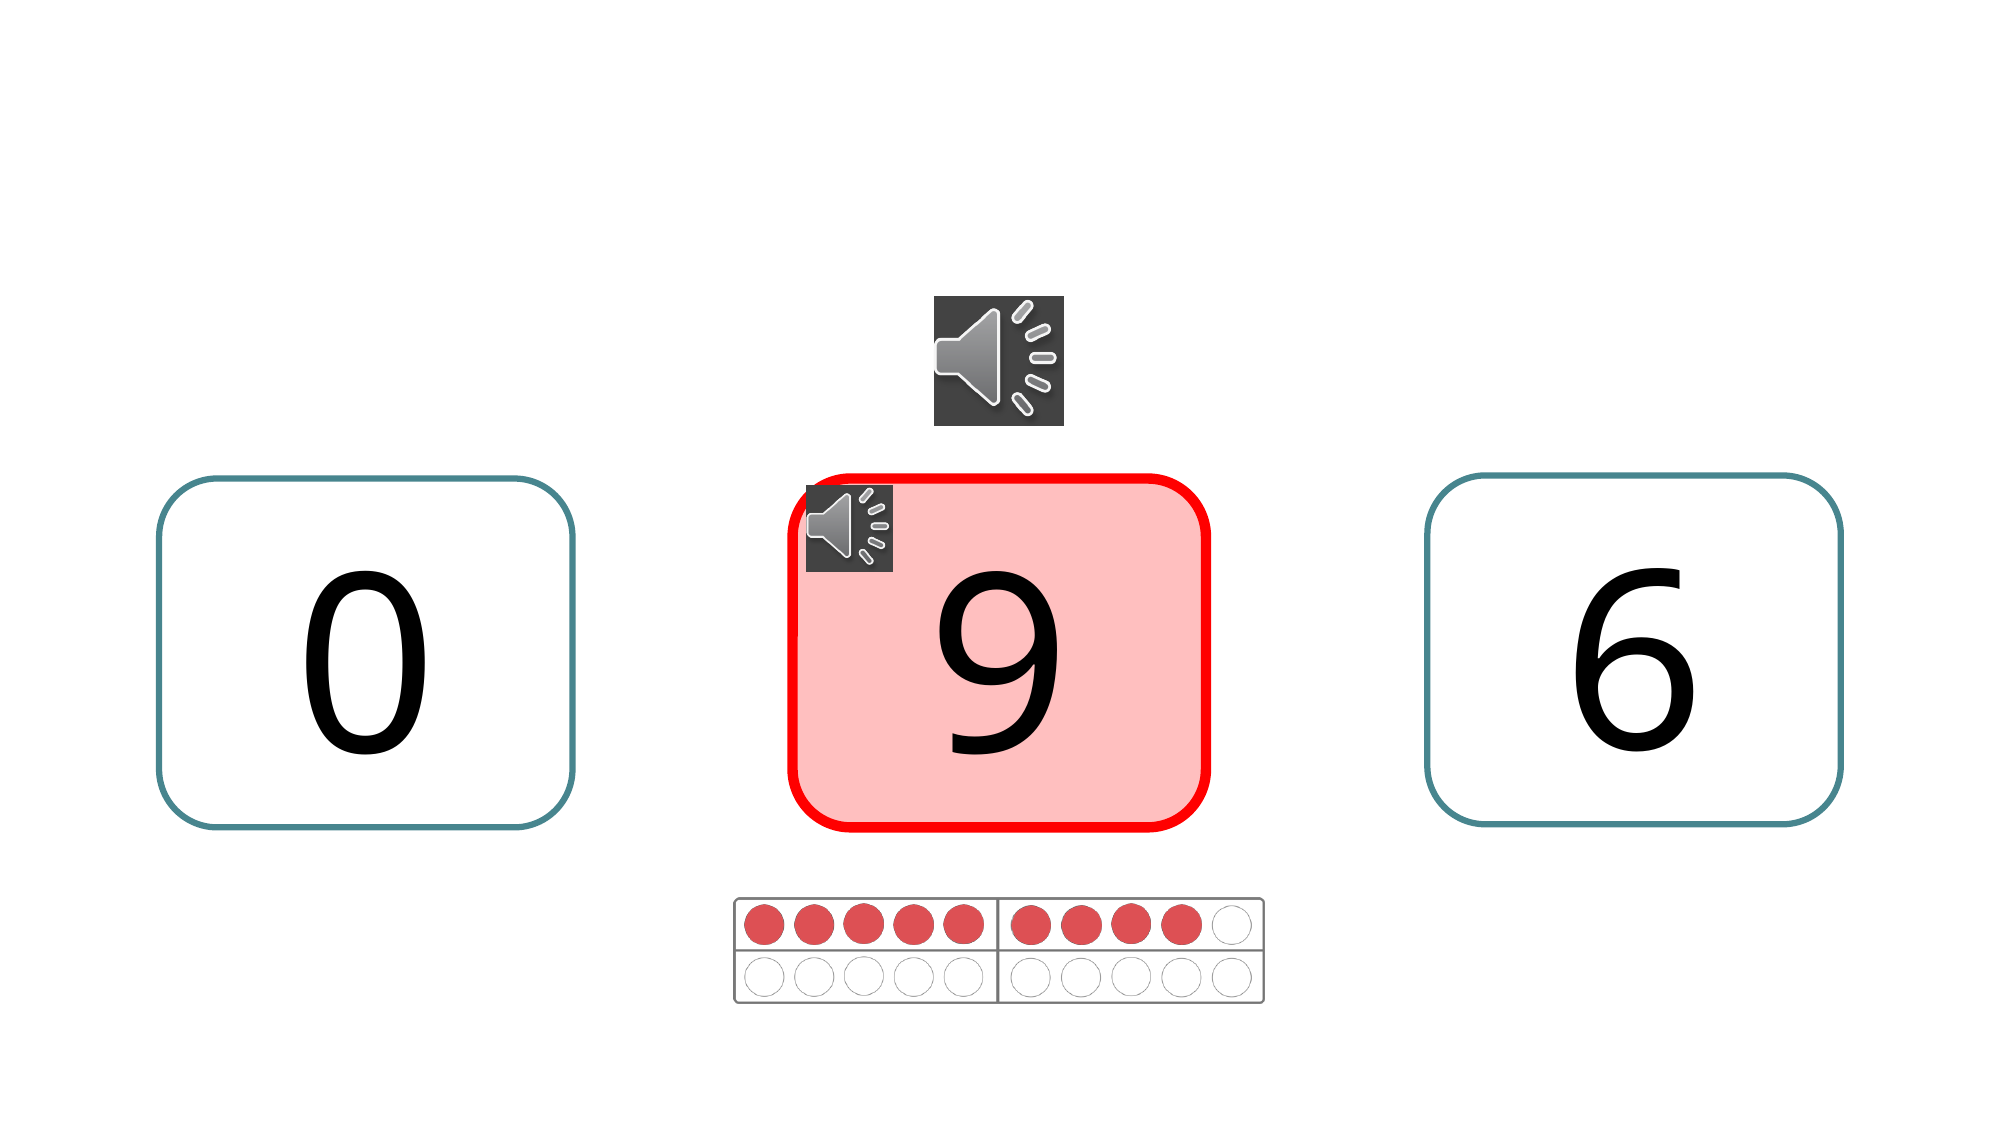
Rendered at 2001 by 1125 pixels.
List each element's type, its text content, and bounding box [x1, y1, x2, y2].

text_box 9 [792, 478, 1206, 828]
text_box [733, 897, 1265, 1004]
text_box 0 [158, 477, 574, 829]
picture [932, 295, 1065, 427]
picture [805, 484, 895, 573]
text_box 6 [1427, 475, 1841, 825]
